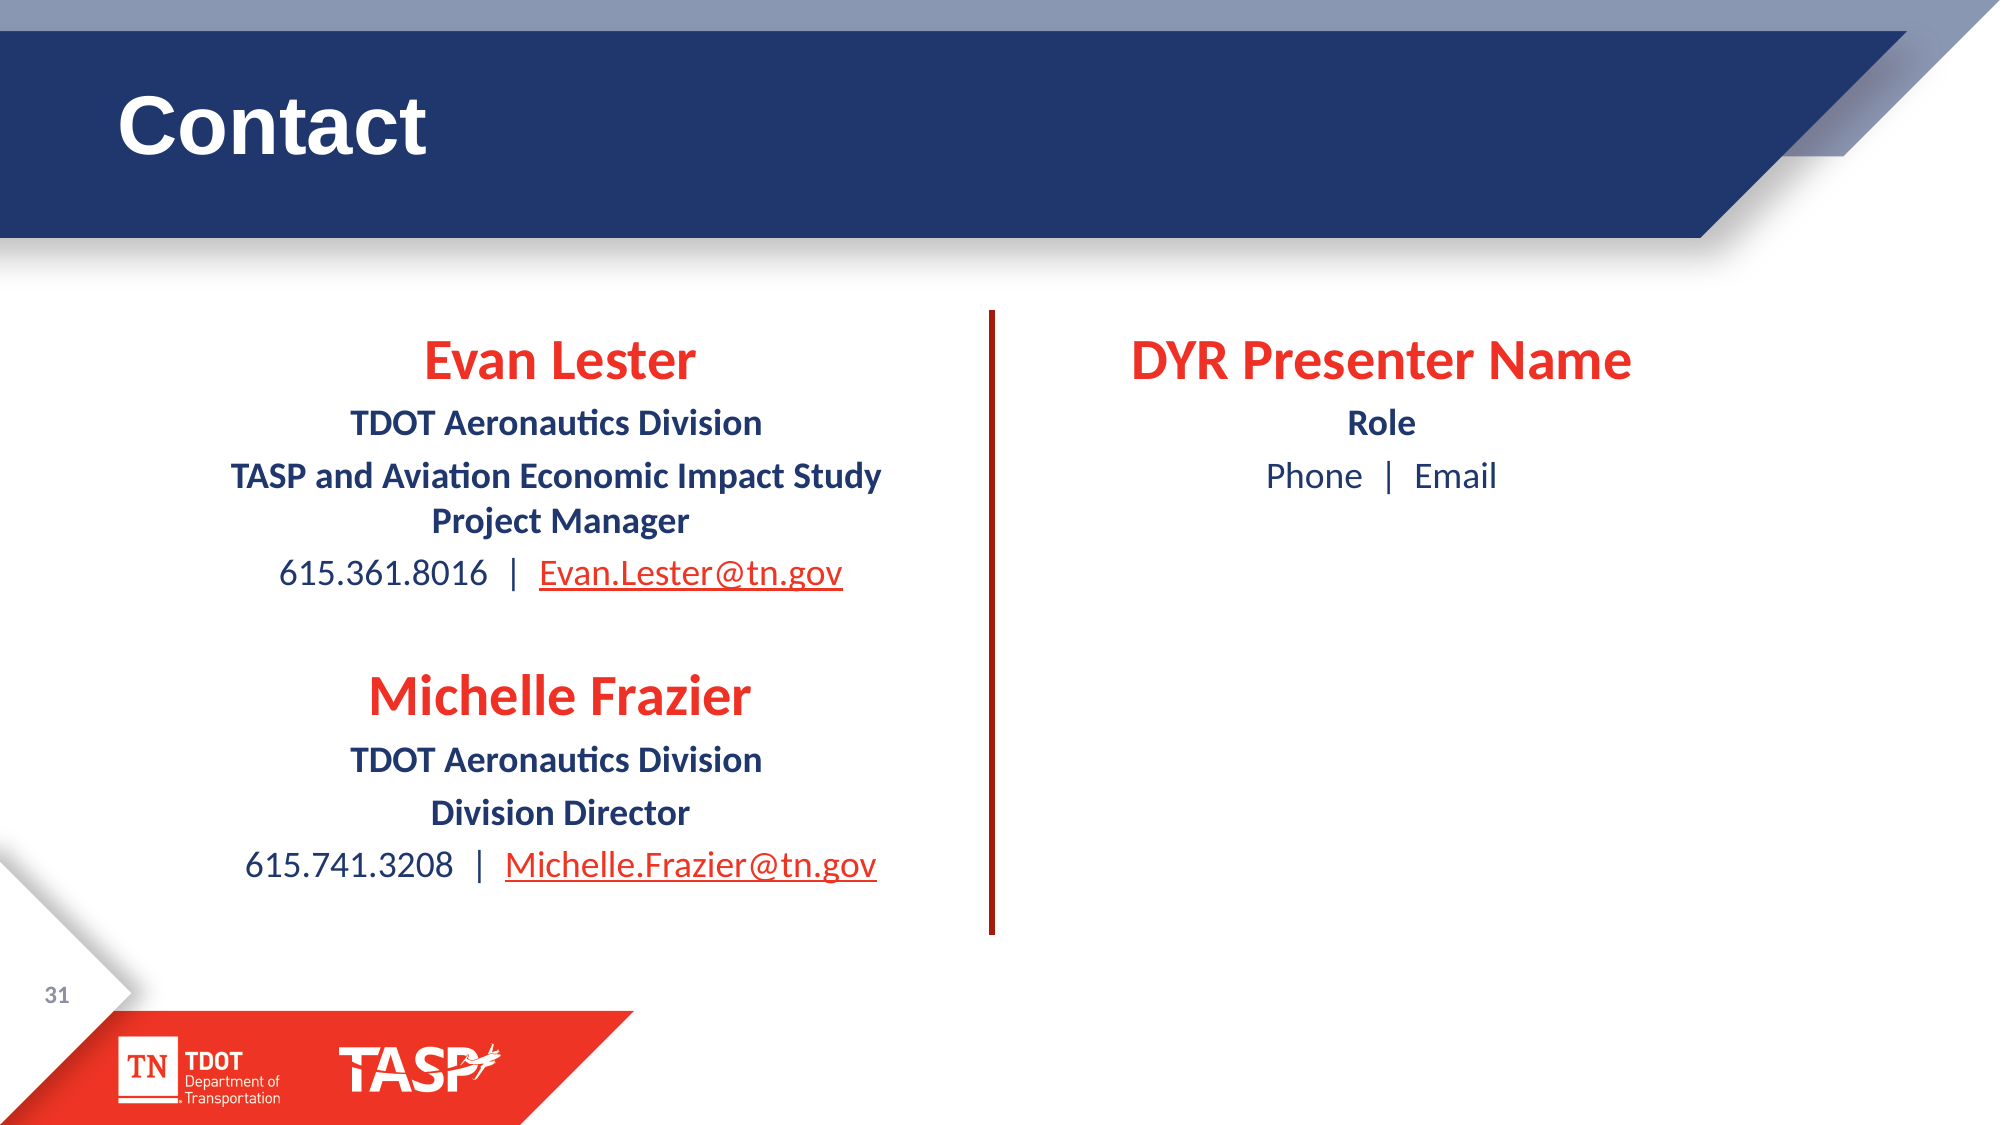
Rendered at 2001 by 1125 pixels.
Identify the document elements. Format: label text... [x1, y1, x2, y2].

picture [0, 0, 2001, 1125]
title Contact [102, 32, 2000, 223]
text_box Evan Lester TDOT Aeronautics Division TASP and Aviation Economic Impact Study Project Manager 615.361.8016 | Evan.Lester@tn.gov Michelle Frazier TDOT Aeronautics Division Division Director 615.741.3208 | Michelle.Frazier@tn.gov [157, 313, 964, 945]
text_box DYR Presenter Name Role Phone | Email [1019, 313, 1744, 504]
slide_number 31 [0, 963, 85, 1024]
